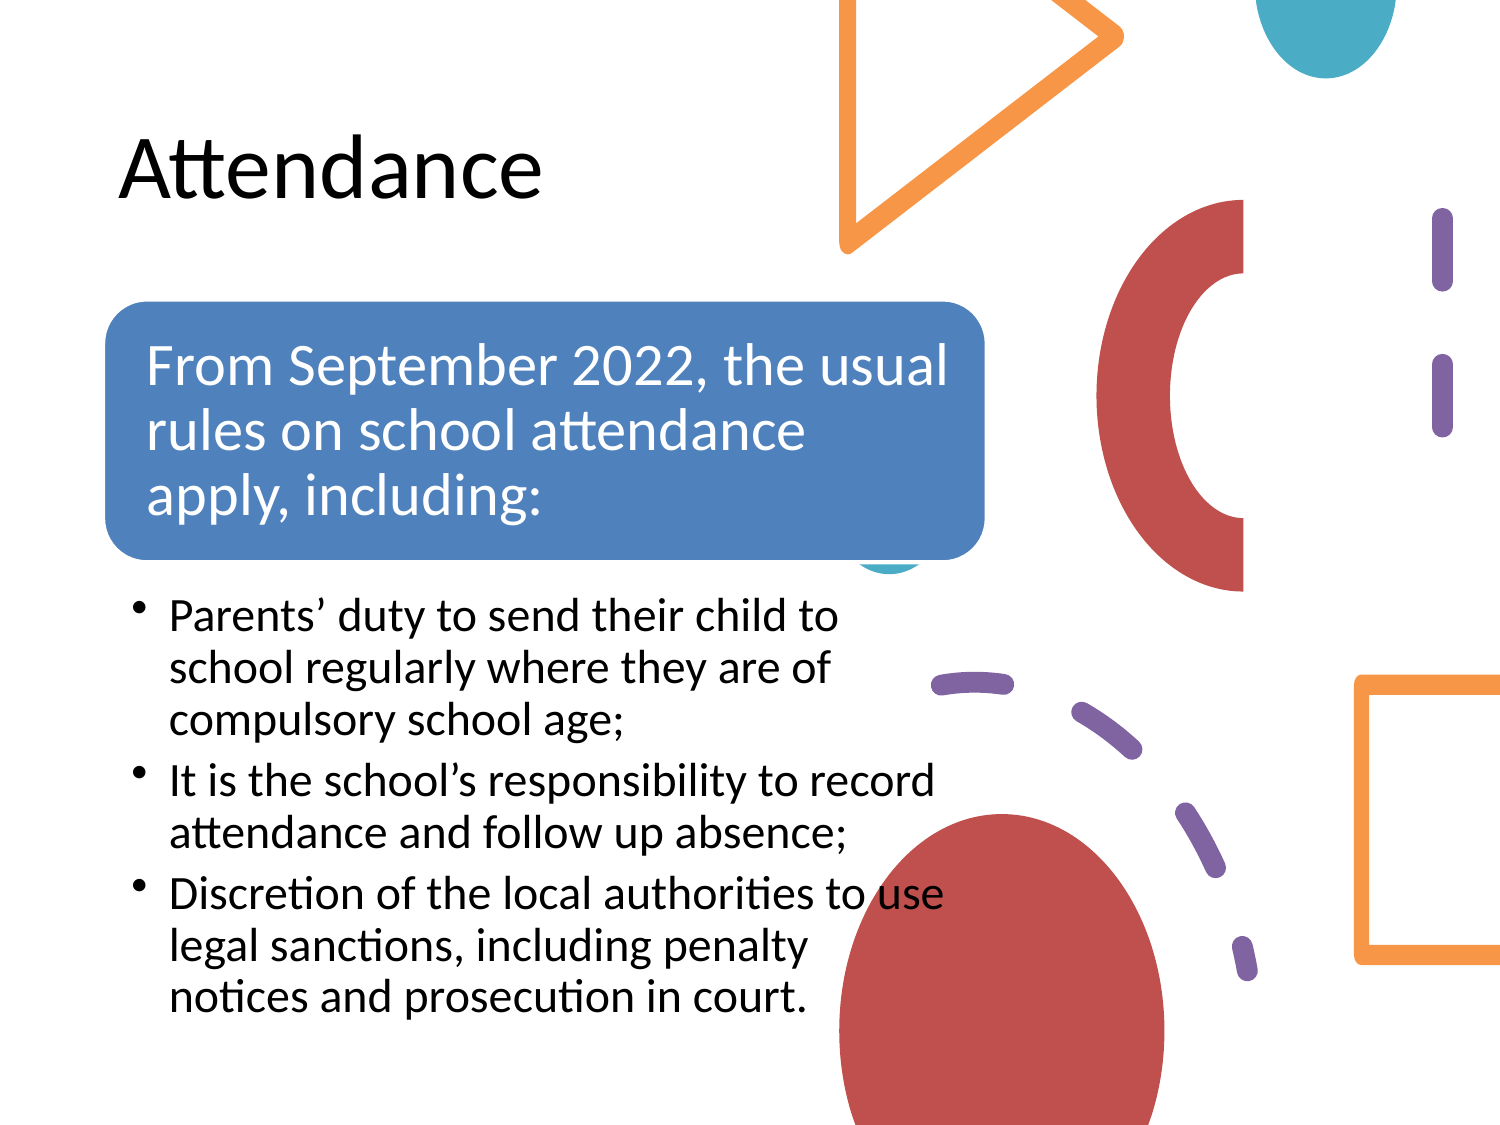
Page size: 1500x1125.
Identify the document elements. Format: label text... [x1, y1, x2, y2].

text_box [1253, 0, 1398, 81]
text_box [1353, 674, 1500, 966]
title Attendance [102, 59, 788, 278]
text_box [102, 299, 987, 1066]
text_box [839, 0, 1124, 255]
text_box [840, 811, 1167, 1125]
text_box [1094, 197, 1246, 594]
text_box [992, 682, 1249, 986]
text_box [0, 0, 1500, 1125]
